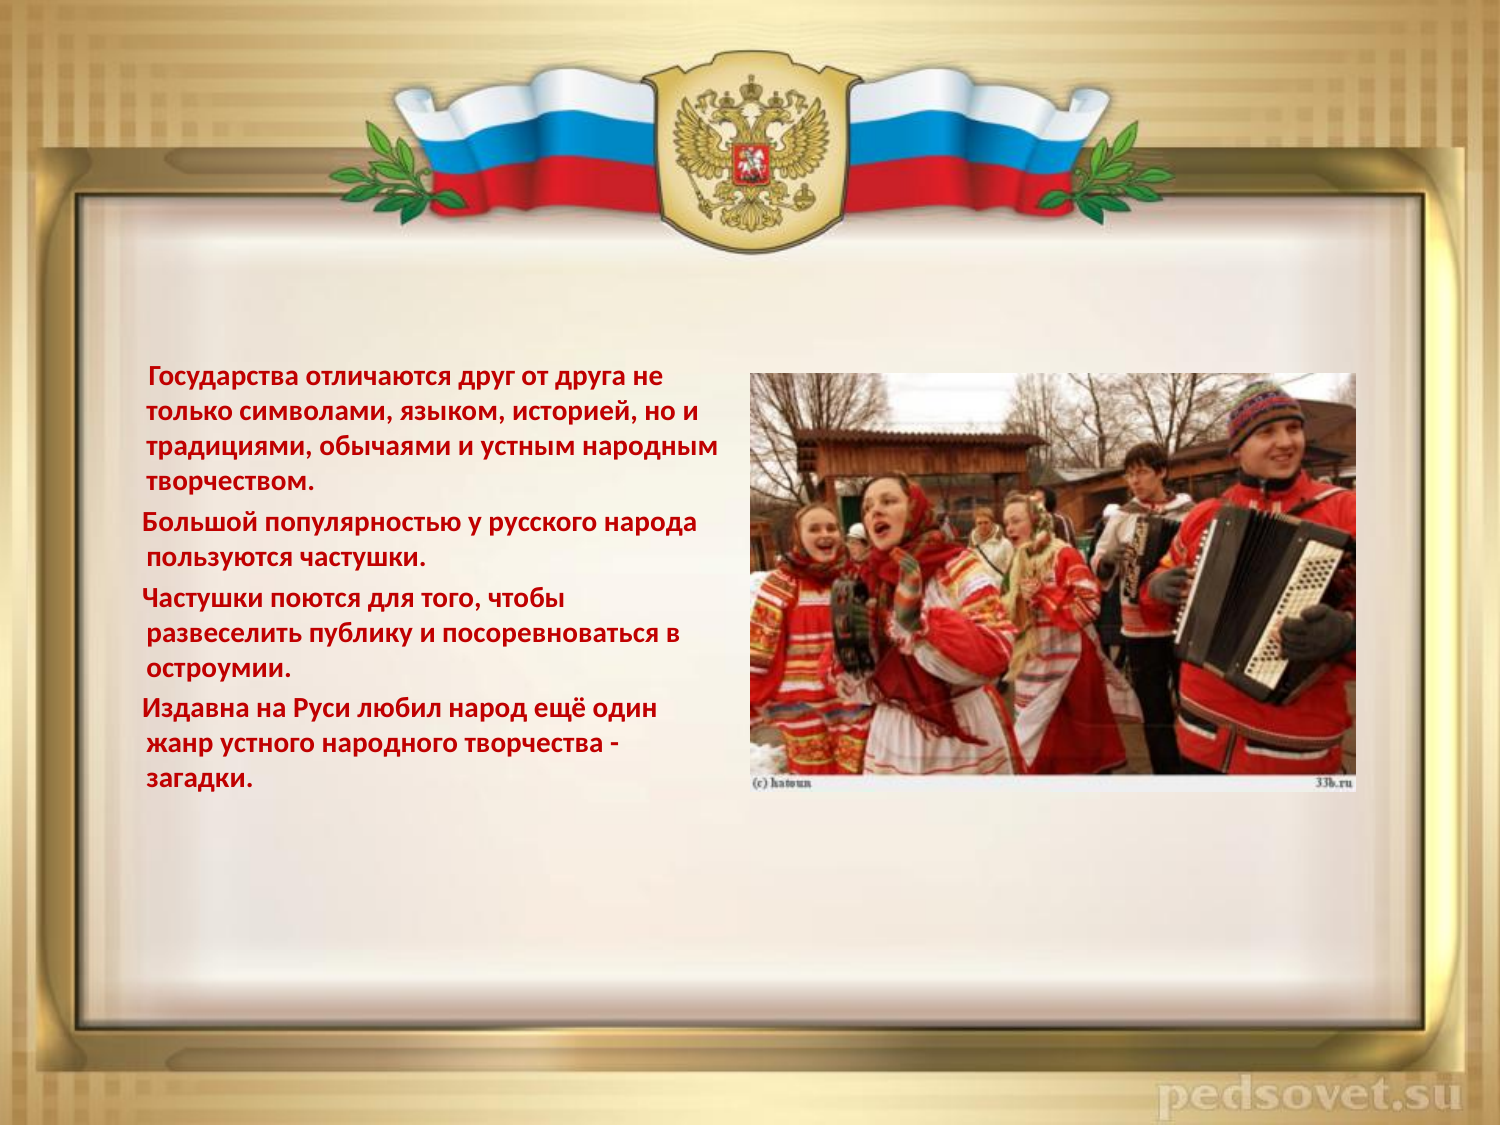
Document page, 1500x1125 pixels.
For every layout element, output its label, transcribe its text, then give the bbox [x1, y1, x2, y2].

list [749, 373, 1356, 792]
picture [0, 0, 1500, 1125]
list Государства отличаются друг от друга не только символами, языком, историей, но и традициями, обычаями и устным народным творчеством. Большой популярностью у русского народа пользуются частушки. Частушки поются для того, чтобы развеселить публику и посоревноваться в остроумии. Издавна на Руси любил народ ещё один жанр устного народного творчества - загадки. [74, 262, 738, 1006]
